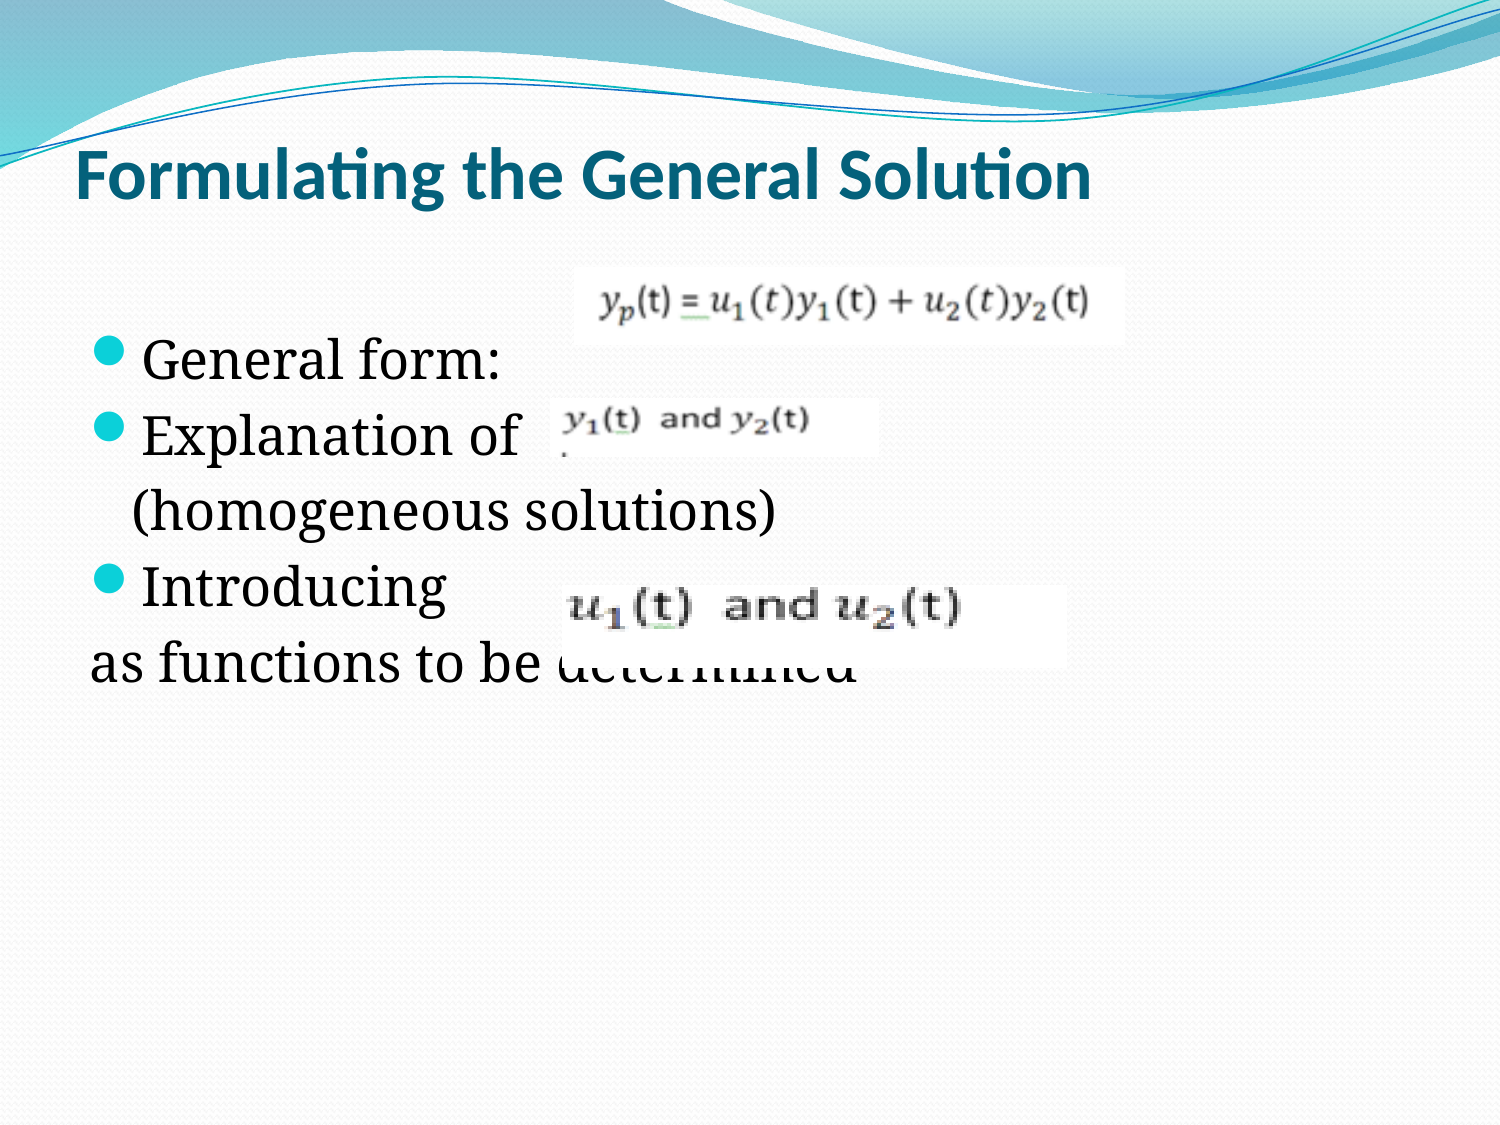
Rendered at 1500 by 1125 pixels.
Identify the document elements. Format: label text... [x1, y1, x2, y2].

picture [562, 585, 1067, 669]
picture [573, 267, 1126, 345]
list General form: Explanation of (homogeneous solutions) Introducing as functions to be determined [75, 317, 1425, 1038]
picture [550, 398, 880, 458]
title Formulating the General Solution [75, 115, 1425, 303]
